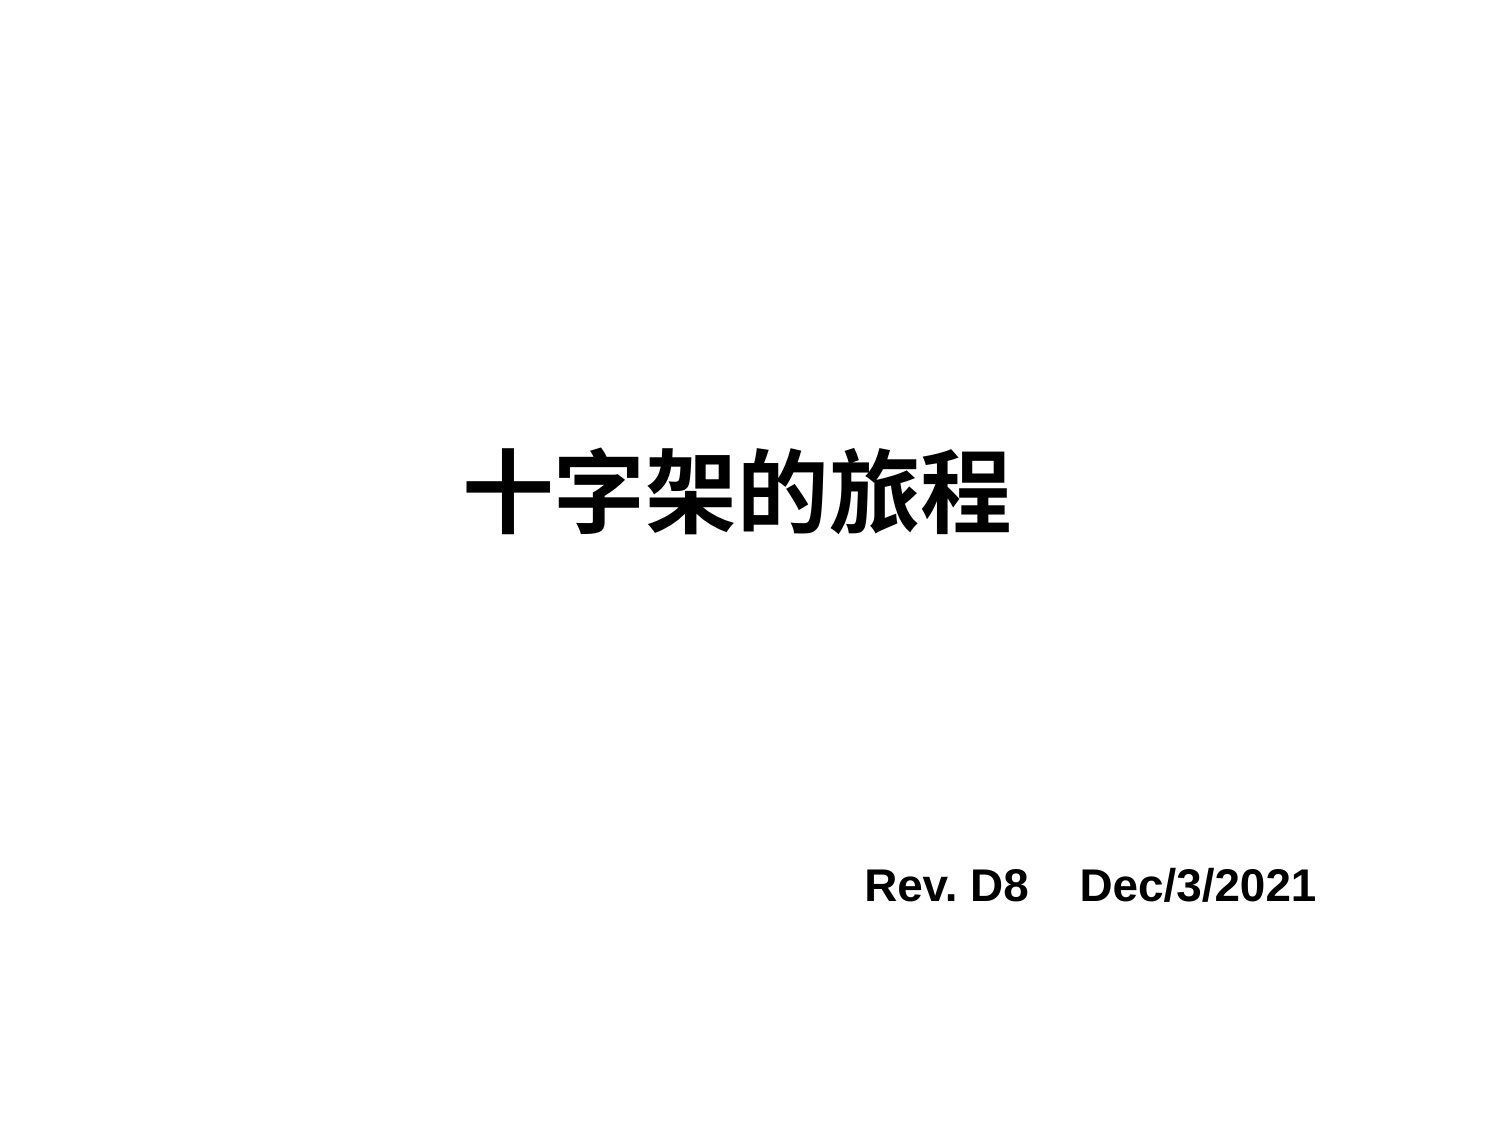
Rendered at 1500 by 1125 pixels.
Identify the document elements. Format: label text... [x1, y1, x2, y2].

text_box Rev. D8 Dec/3/2021 [849, 848, 1332, 919]
title 十字架的旅程 [62, 424, 1413, 556]
